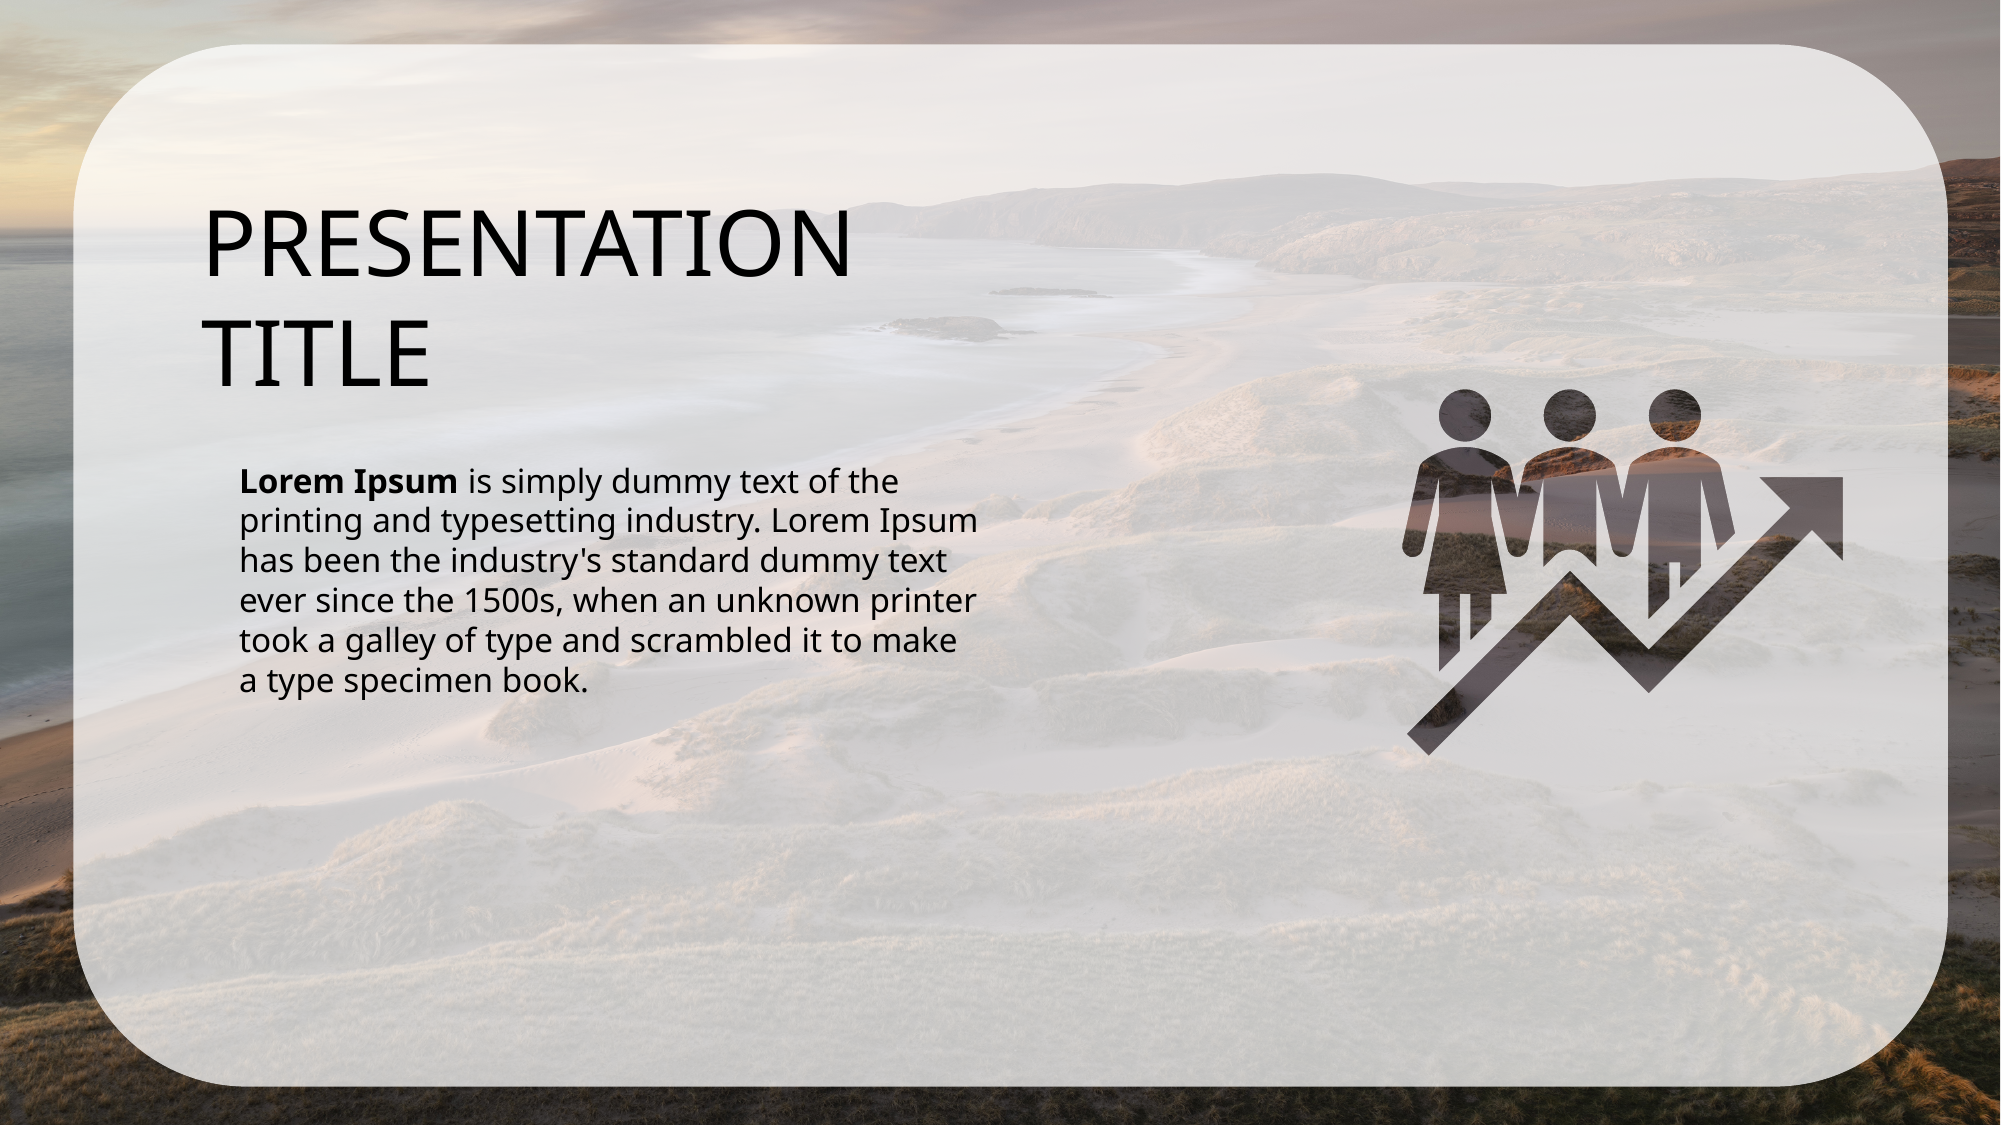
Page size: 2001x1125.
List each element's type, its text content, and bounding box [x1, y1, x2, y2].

picture [0, 0, 2001, 1125]
text_box PRESENTATION TITLE [186, 177, 1099, 413]
text_box [73, 44, 1948, 1087]
text_box Lorem Ipsum is simply dummy text of the printing and typesetting industry. Lorem Ipsum has been the industry's standard dummy text ever since the 1500s, when an unknown printer took a galley of type and scrambled it to make a type specimen book. [224, 452, 1000, 707]
